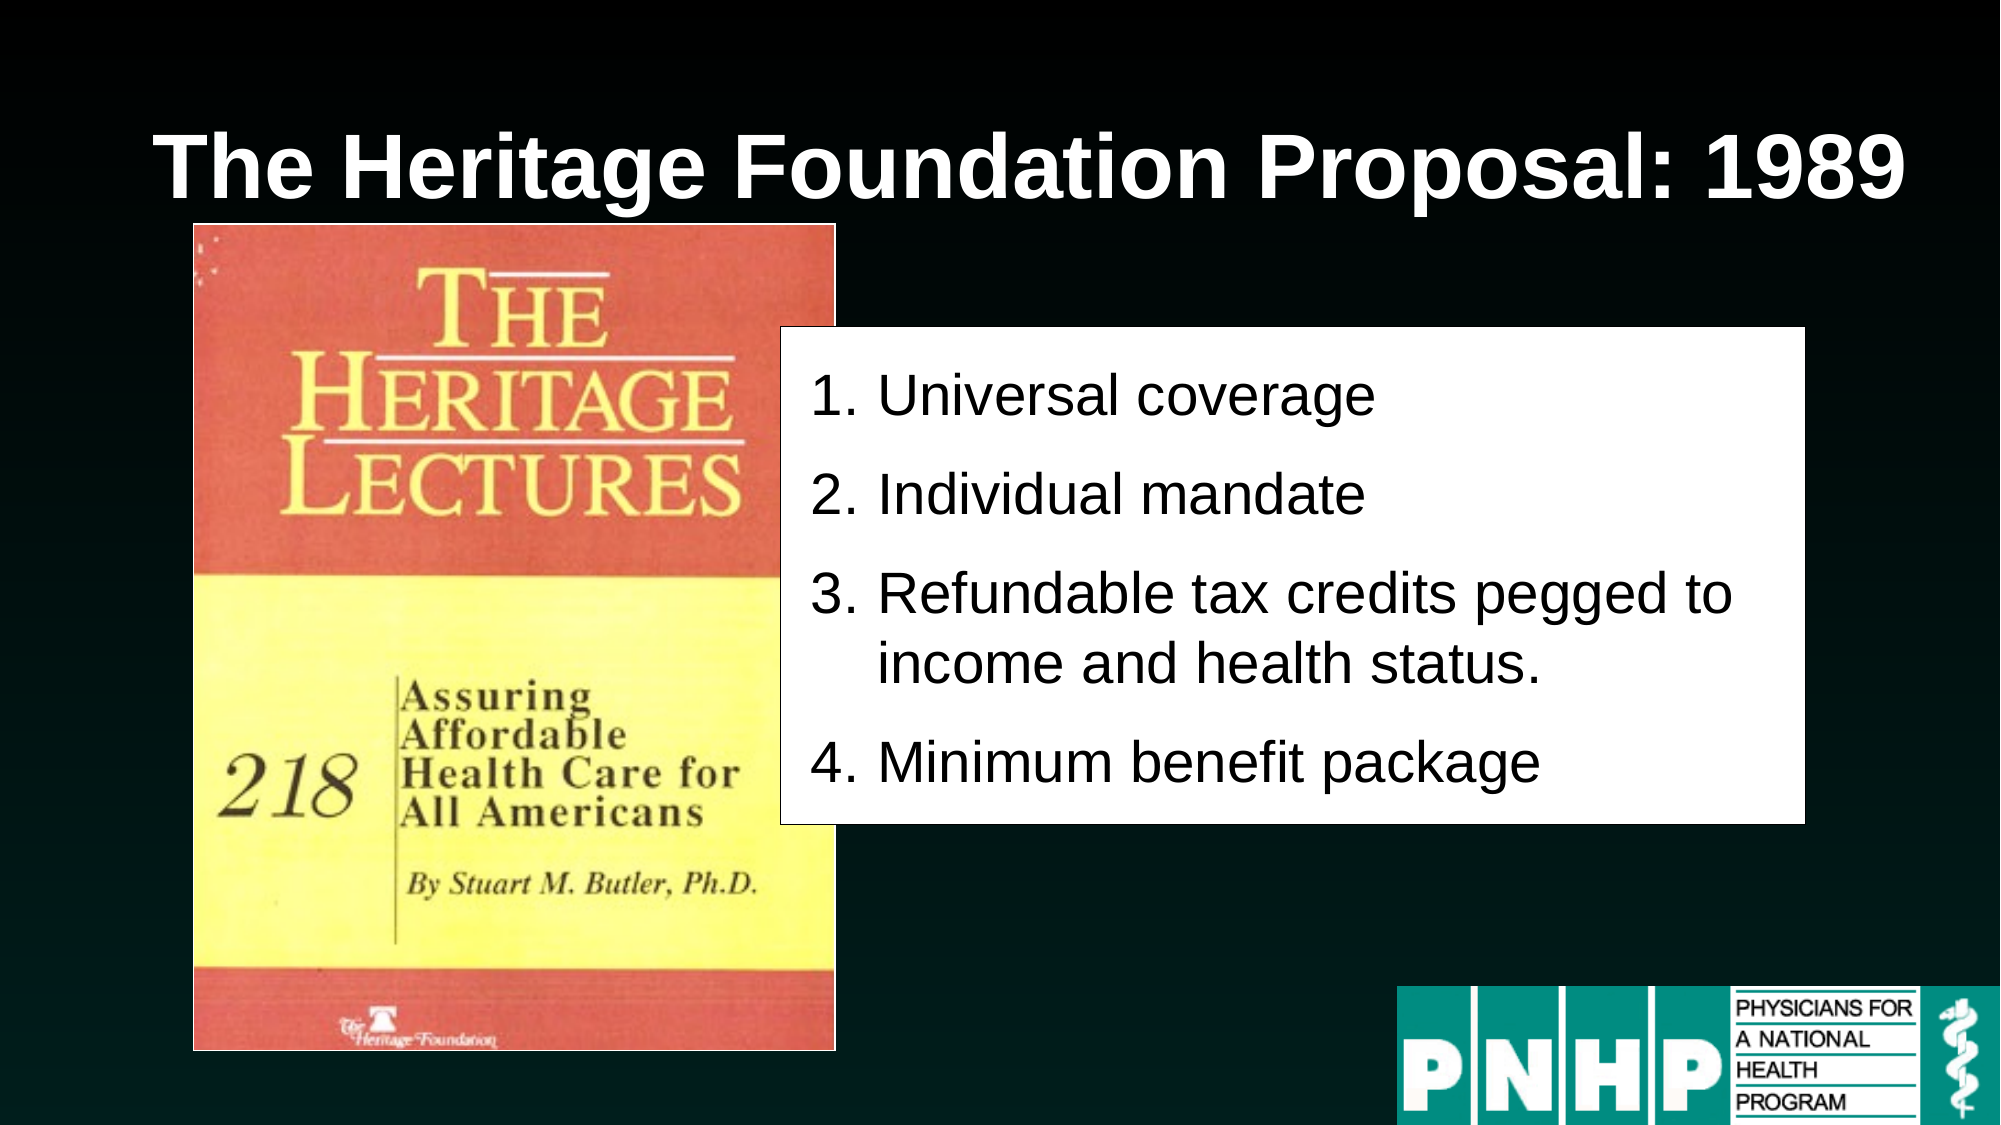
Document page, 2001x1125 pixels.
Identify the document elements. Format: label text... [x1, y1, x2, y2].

title The Heritage Foundation Proposal: 1989 [137, 59, 2000, 278]
picture [1397, 986, 2000, 1125]
picture [194, 224, 835, 1050]
text_box Universal coverage Individual mandate Refundable tax credits pegged to income and health status. Minimum benefit package [835, 326, 1806, 825]
